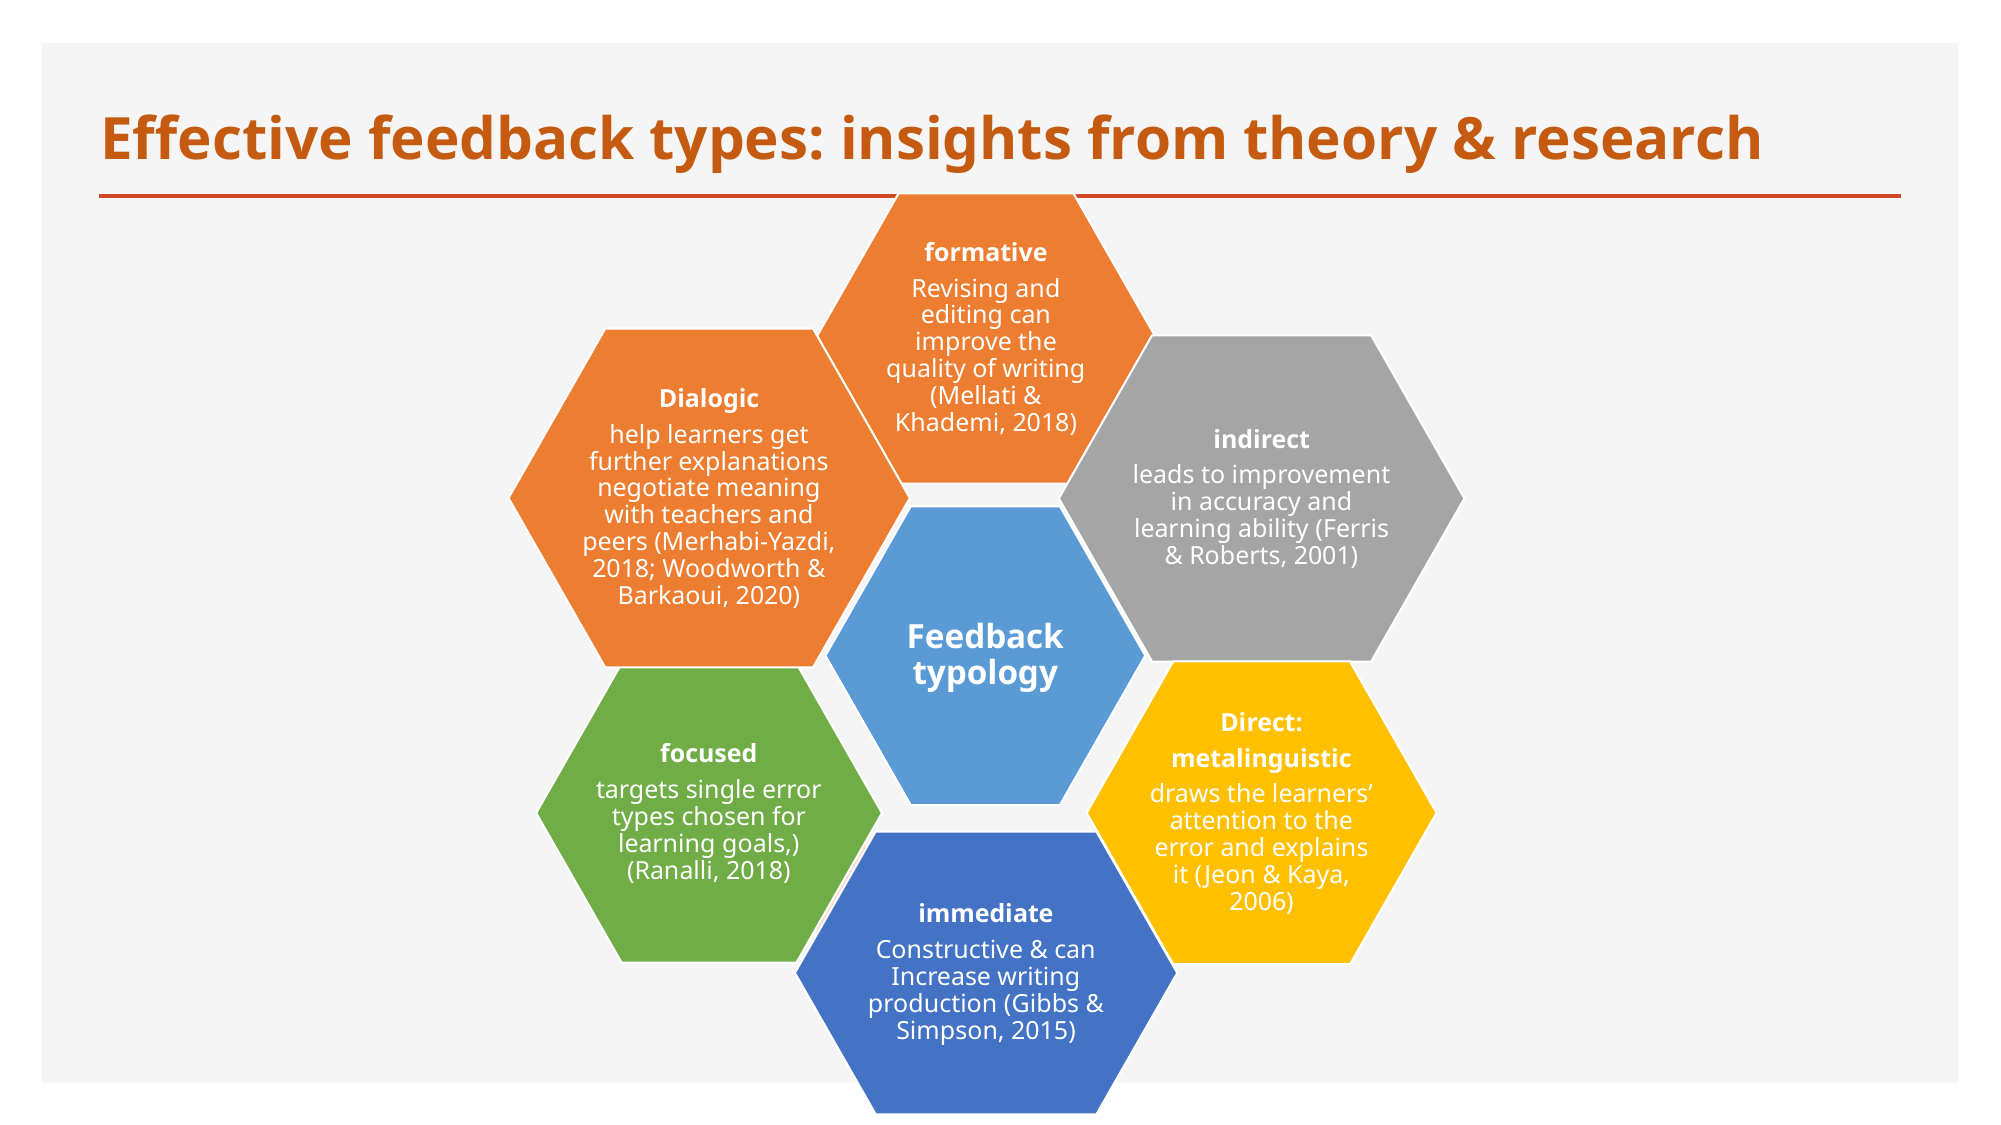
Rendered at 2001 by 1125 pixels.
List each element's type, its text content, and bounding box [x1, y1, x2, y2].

title Effective feedback types: insights from theory & research [85, 73, 1797, 179]
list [0, 206, 2000, 1101]
